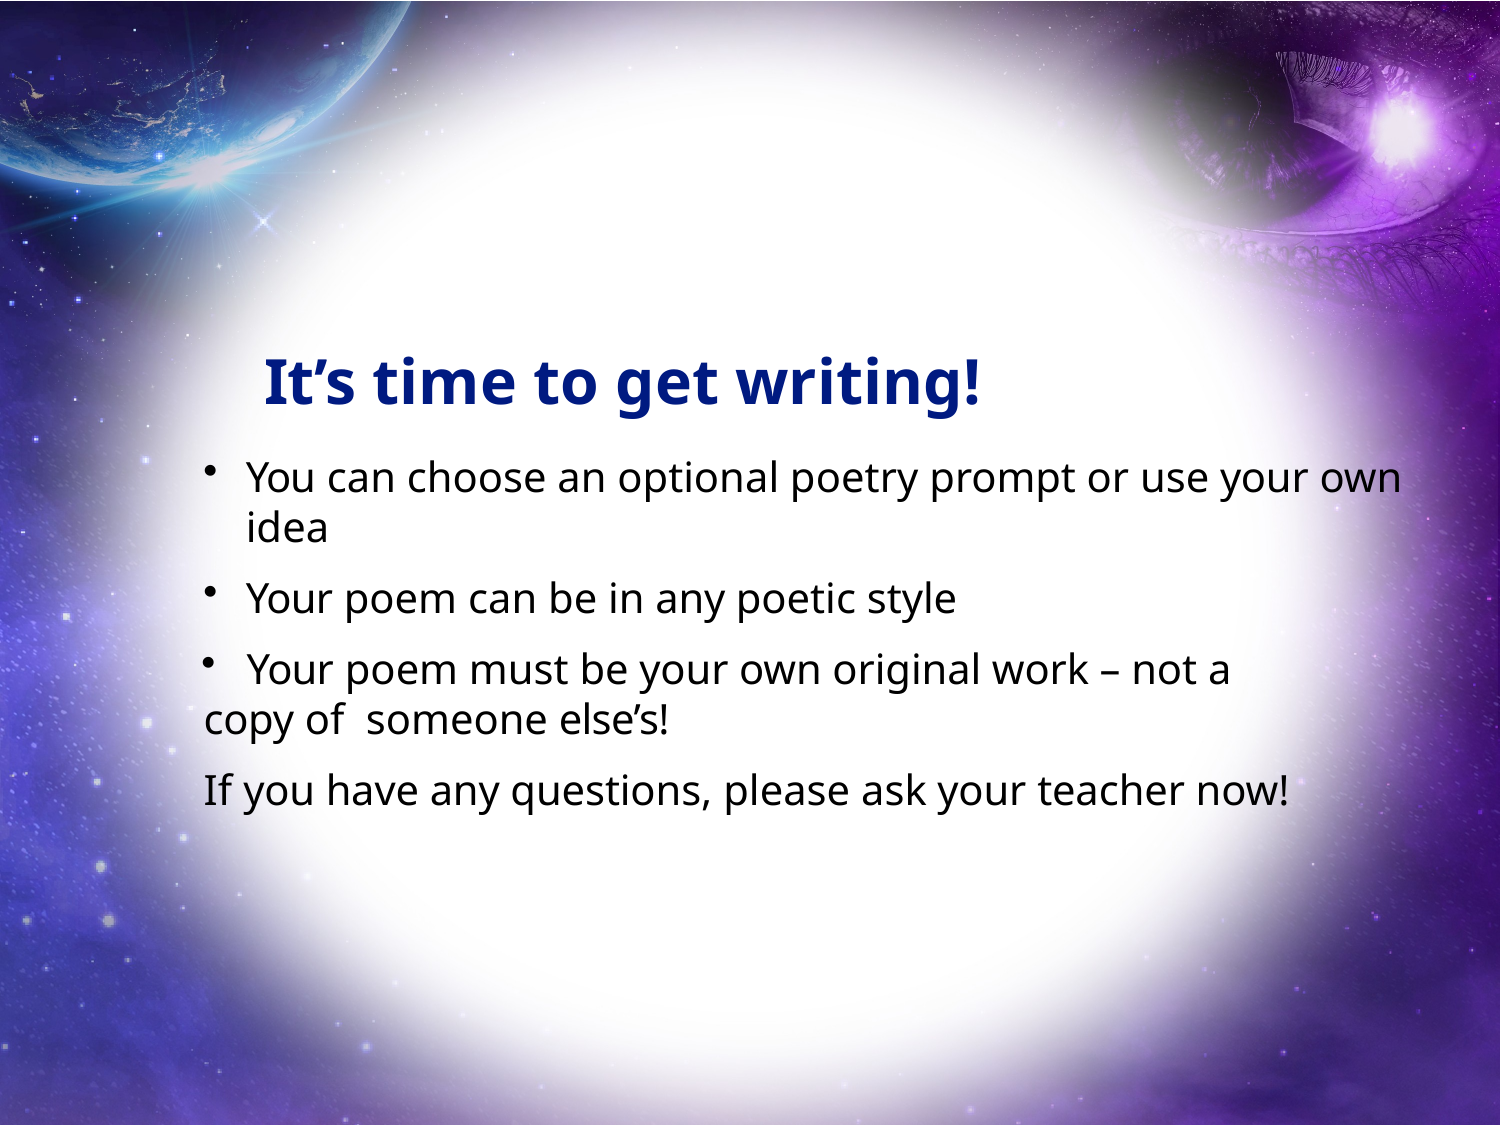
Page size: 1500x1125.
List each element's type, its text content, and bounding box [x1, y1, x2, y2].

title It’s time to get writing! [262, 340, 1122, 427]
picture [0, 1, 1500, 1125]
text_box You can choose an optional poetry prompt or use your own idea Your poem can be in any poetic style Your poem must be your own original work – not a copy of someone else’s! If you have any questions, please ask your teacher now! [201, 427, 1413, 814]
